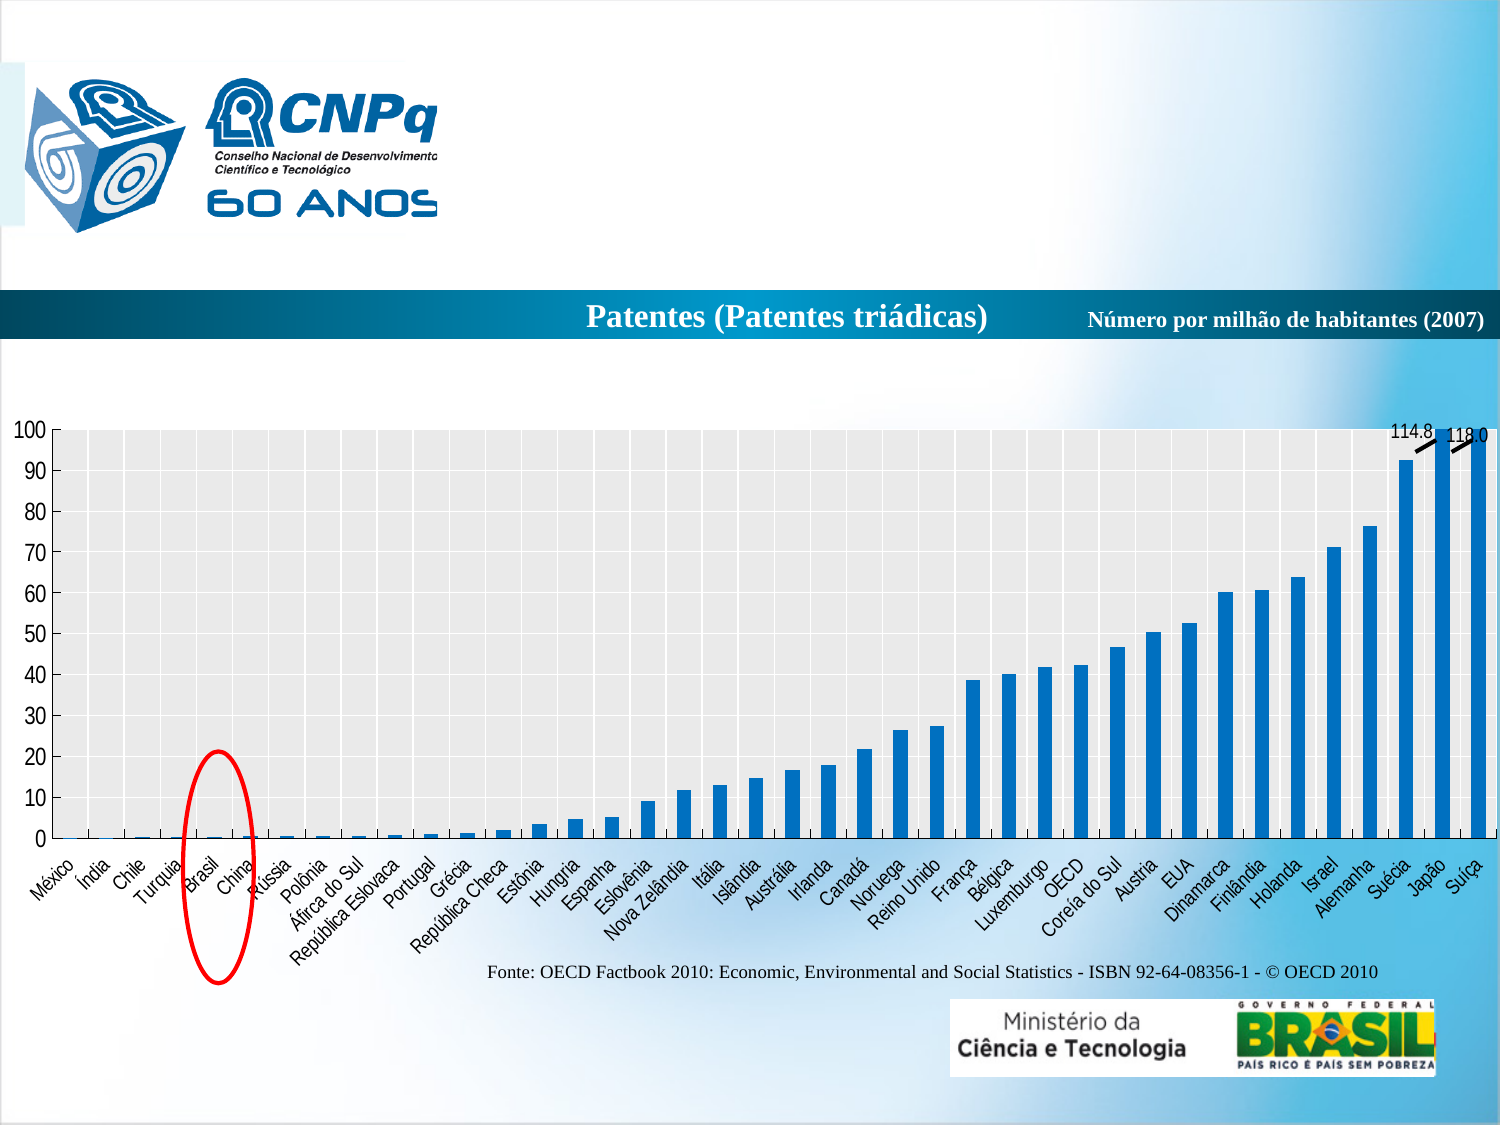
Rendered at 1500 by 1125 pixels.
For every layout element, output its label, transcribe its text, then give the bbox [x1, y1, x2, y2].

text_box Fonte: OECD Factbook 2010: Economic, Environmental and Social Statistics - ISBN 92-64-08356-1 - © OECD 2010 [472, 978, 1500, 990]
picture [0, 0, 1500, 289]
chart [0, 337, 1500, 972]
picture [0, 972, 1500, 1125]
text_box Patentes (Patentes triádicas) Número por milhão de habitantes (2007) [0, 290, 1500, 337]
text_box [206, 980, 230, 986]
